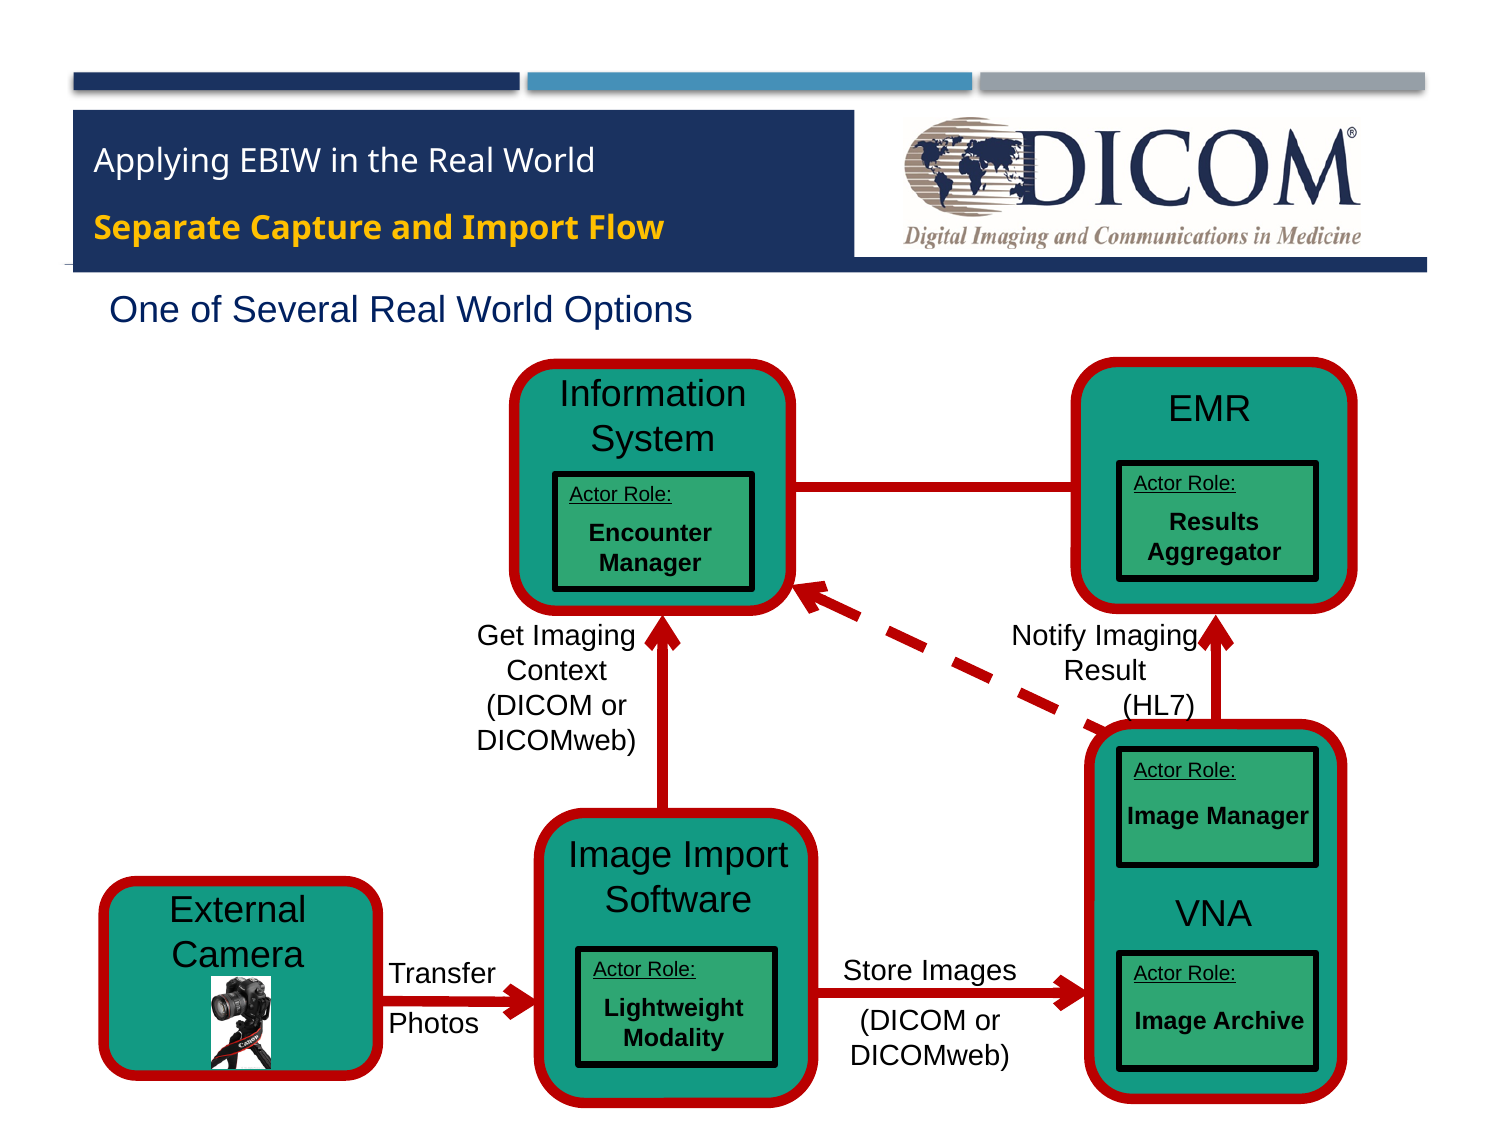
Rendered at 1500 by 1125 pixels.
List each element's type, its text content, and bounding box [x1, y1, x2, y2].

text_box Actor Role: [1118, 748, 1316, 789]
text_box Encounter Manager [551, 509, 749, 584]
text_box Information System [518, 361, 788, 467]
text_box [1075, 361, 1353, 609]
text_box [1118, 837, 1316, 865]
text_box [538, 928, 814, 1103]
text_box [578, 989, 776, 1065]
text_box Actor Role: [578, 948, 776, 989]
text_box EMR [1153, 376, 1302, 437]
text_box [71, 255, 1429, 274]
text_box Notify Imaging Result (HL7) [1112, 608, 1232, 729]
text_box Actor Role: [554, 473, 752, 514]
text_box Actor Role: [1118, 462, 1316, 503]
text_box [24, 263, 1409, 435]
text_box One of Several Real World Options [94, 277, 982, 338]
text_box [273, 881, 378, 1076]
text_box Transfer Photos [373, 946, 531, 999]
text_box Results Aggregator [1115, 498, 1313, 574]
text_box [554, 514, 752, 590]
text_box Image Manager [1107, 792, 1330, 837]
picture [210, 976, 271, 1069]
text_box External Camera [124, 877, 351, 983]
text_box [790, 584, 1106, 734]
text_box VNA [1160, 881, 1283, 941]
text_box Lightweight Modality [575, 984, 773, 1060]
text_box Transfer Photos [373, 1011, 531, 1047]
text_box Applying EBIW in the Real World Separate Capture and Import Flow [78, 131, 1134, 255]
text_box [1118, 1042, 1316, 1069]
text_box [514, 387, 791, 611]
text_box [557, 812, 795, 822]
text_box Image Import Software [535, 822, 822, 928]
text_box Actor Role: [1118, 952, 1316, 993]
text_box Store Images (DICOM or DICOMweb) [794, 943, 1067, 1079]
text_box [71, 108, 856, 255]
text_box Image Archive [1108, 997, 1331, 1042]
text_box [1118, 503, 1316, 579]
text_box [1118, 993, 1316, 997]
text_box Get Imaging Context (DICOM or DICOMweb) [391, 609, 723, 764]
text_box [72, 117, 1383, 255]
text_box [103, 883, 209, 1076]
text_box [1089, 724, 1343, 1099]
